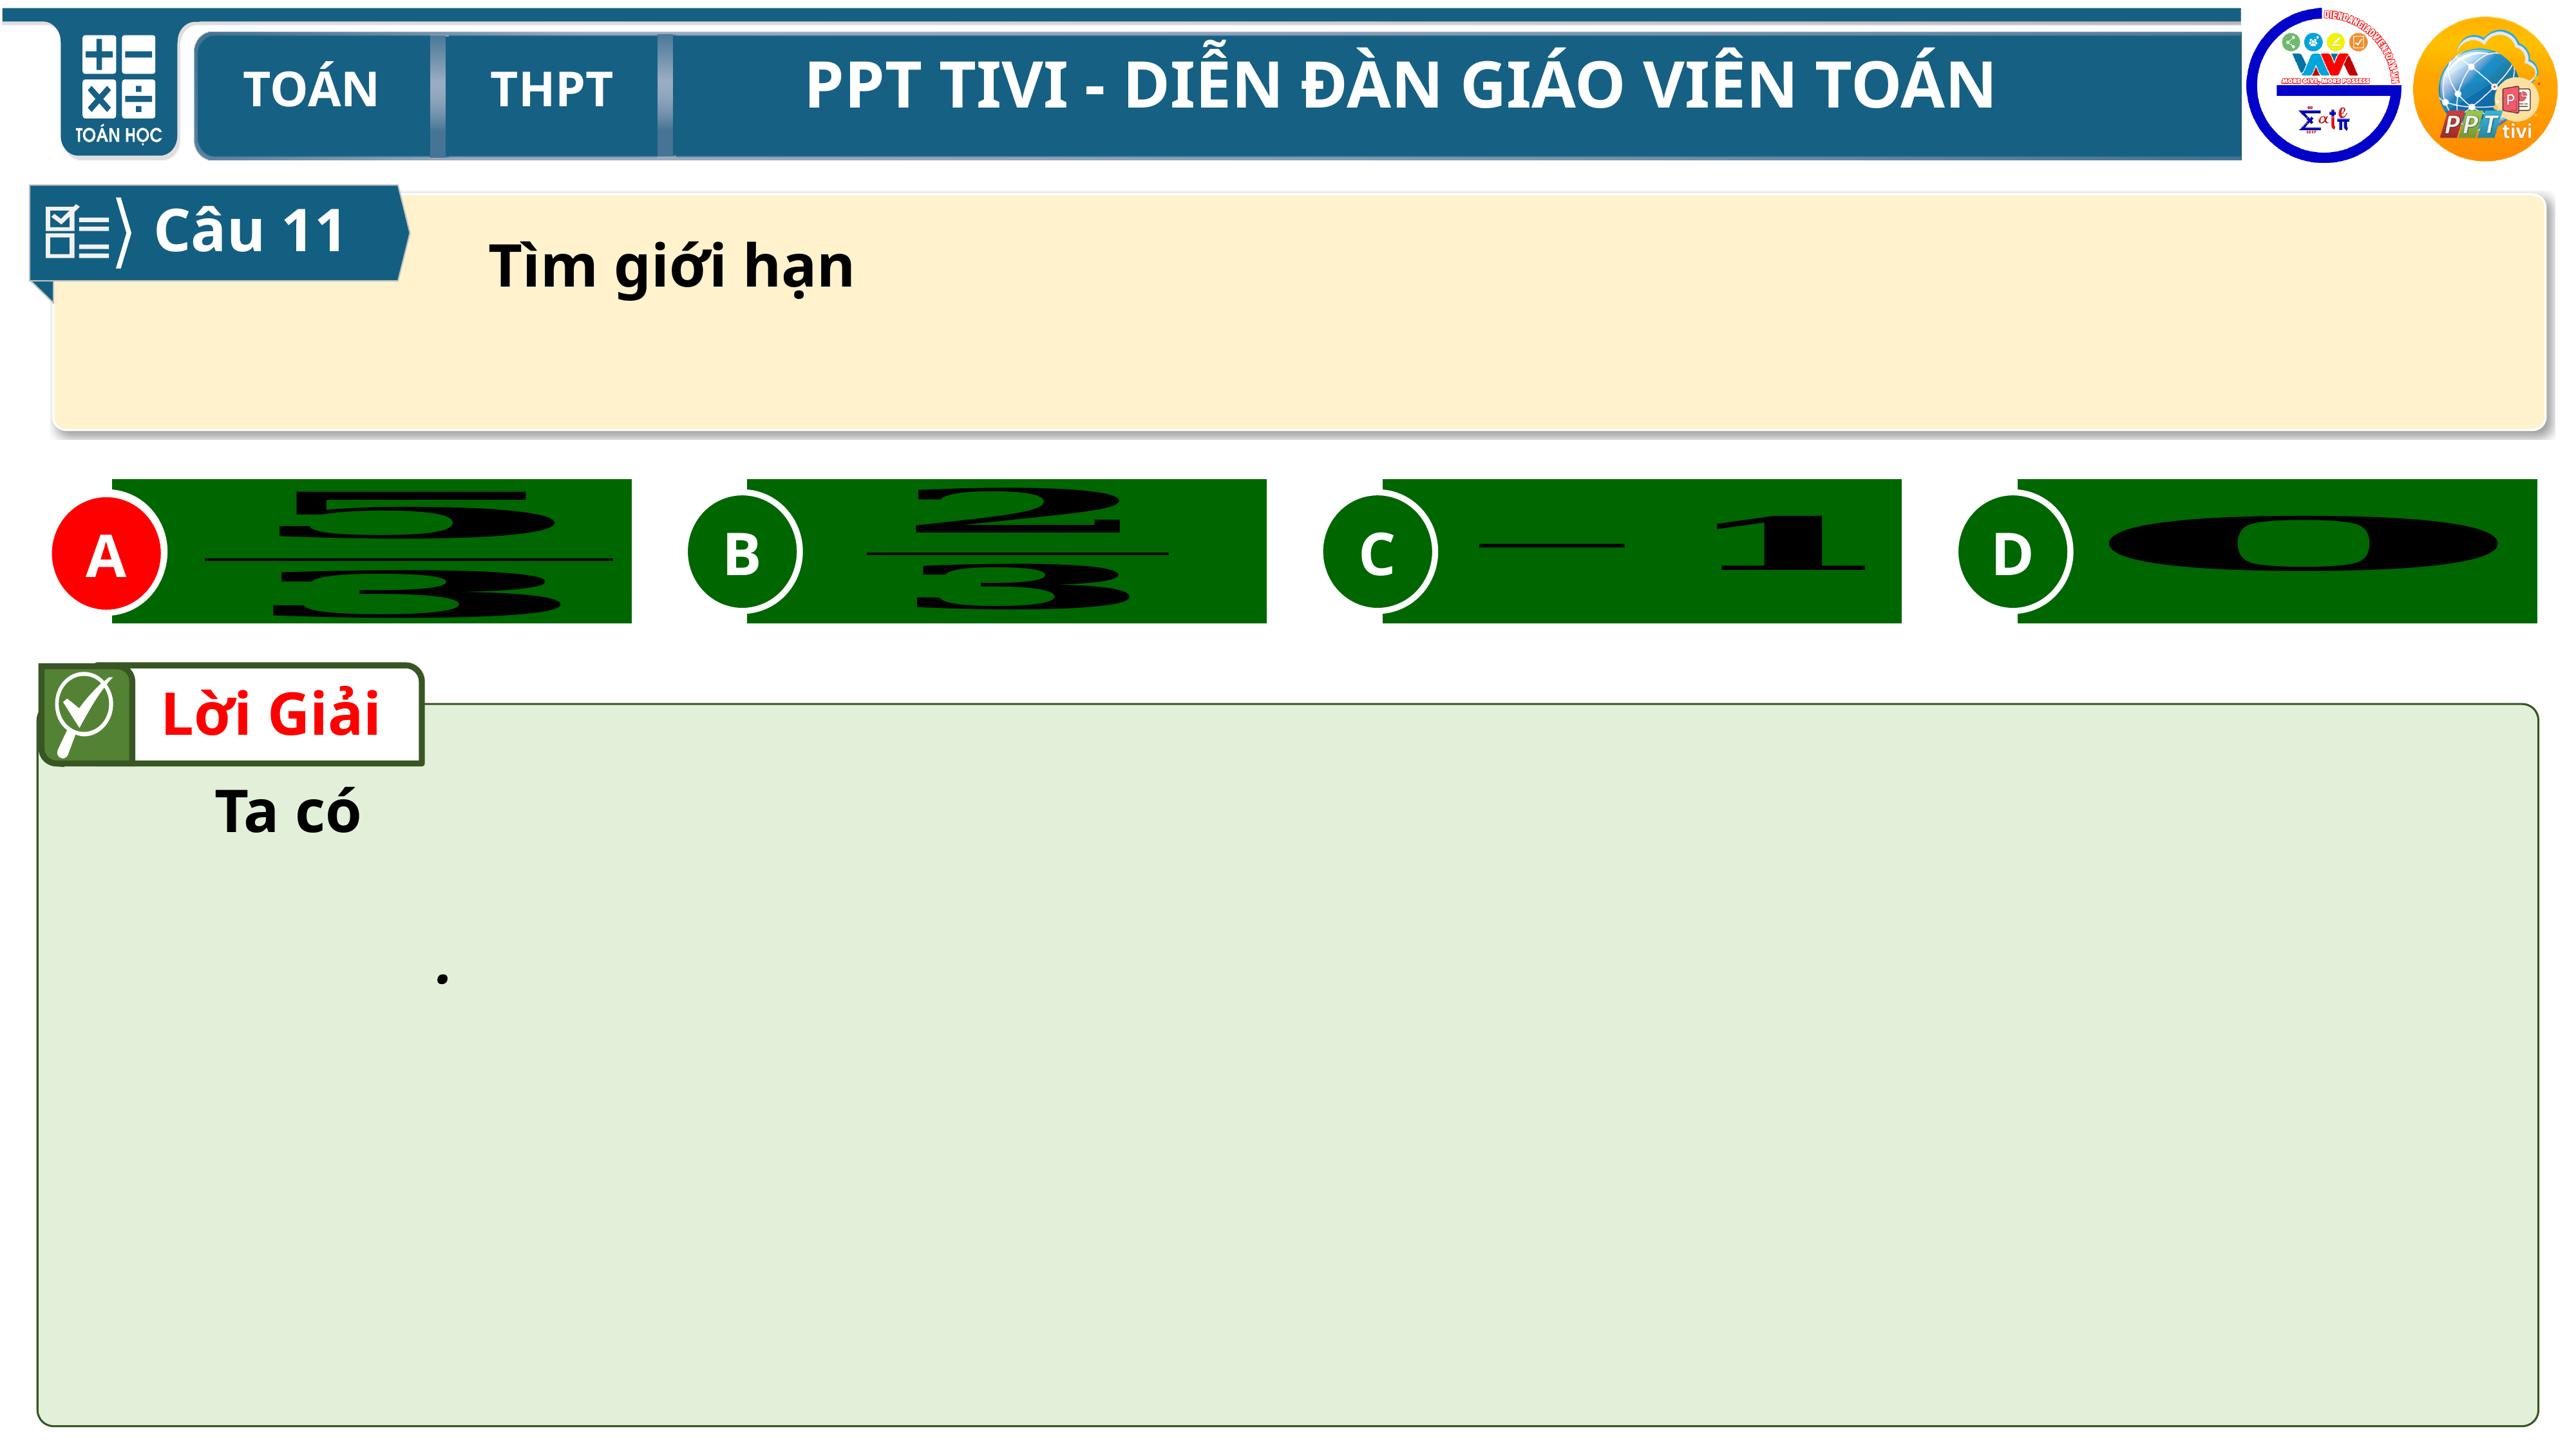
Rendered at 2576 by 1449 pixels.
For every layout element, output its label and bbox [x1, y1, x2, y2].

text_box [52, 193, 2546, 431]
picture [2246, 8, 2401, 163]
picture [2412, 16, 2558, 162]
text_box [49, 478, 2539, 633]
text_box [29, 185, 410, 303]
text_box [41, 665, 422, 764]
picture [2, 22, 2242, 160]
text_box [37, 703, 2539, 1427]
